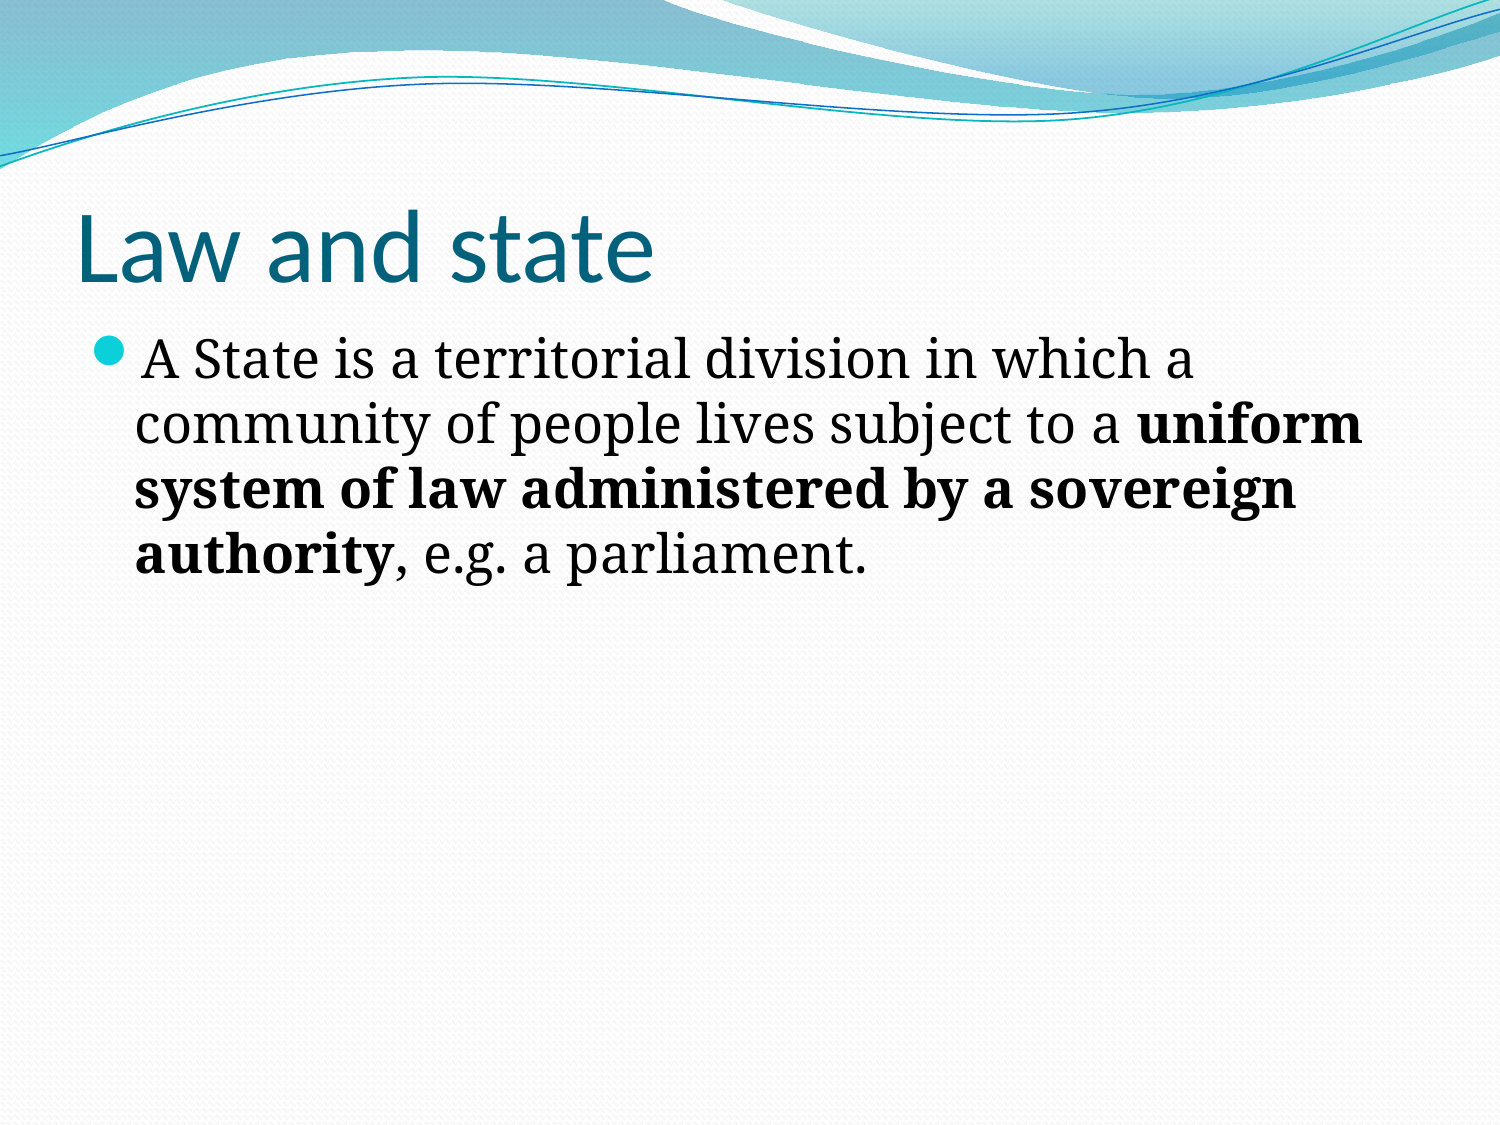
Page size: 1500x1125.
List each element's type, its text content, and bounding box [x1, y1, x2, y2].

list A State is a territorial division in which a community of people lives subject to a uniform system of law administered by a sovereign authority, e.g. a parliament. [75, 317, 1425, 1038]
title Law and state [75, 115, 1425, 303]
